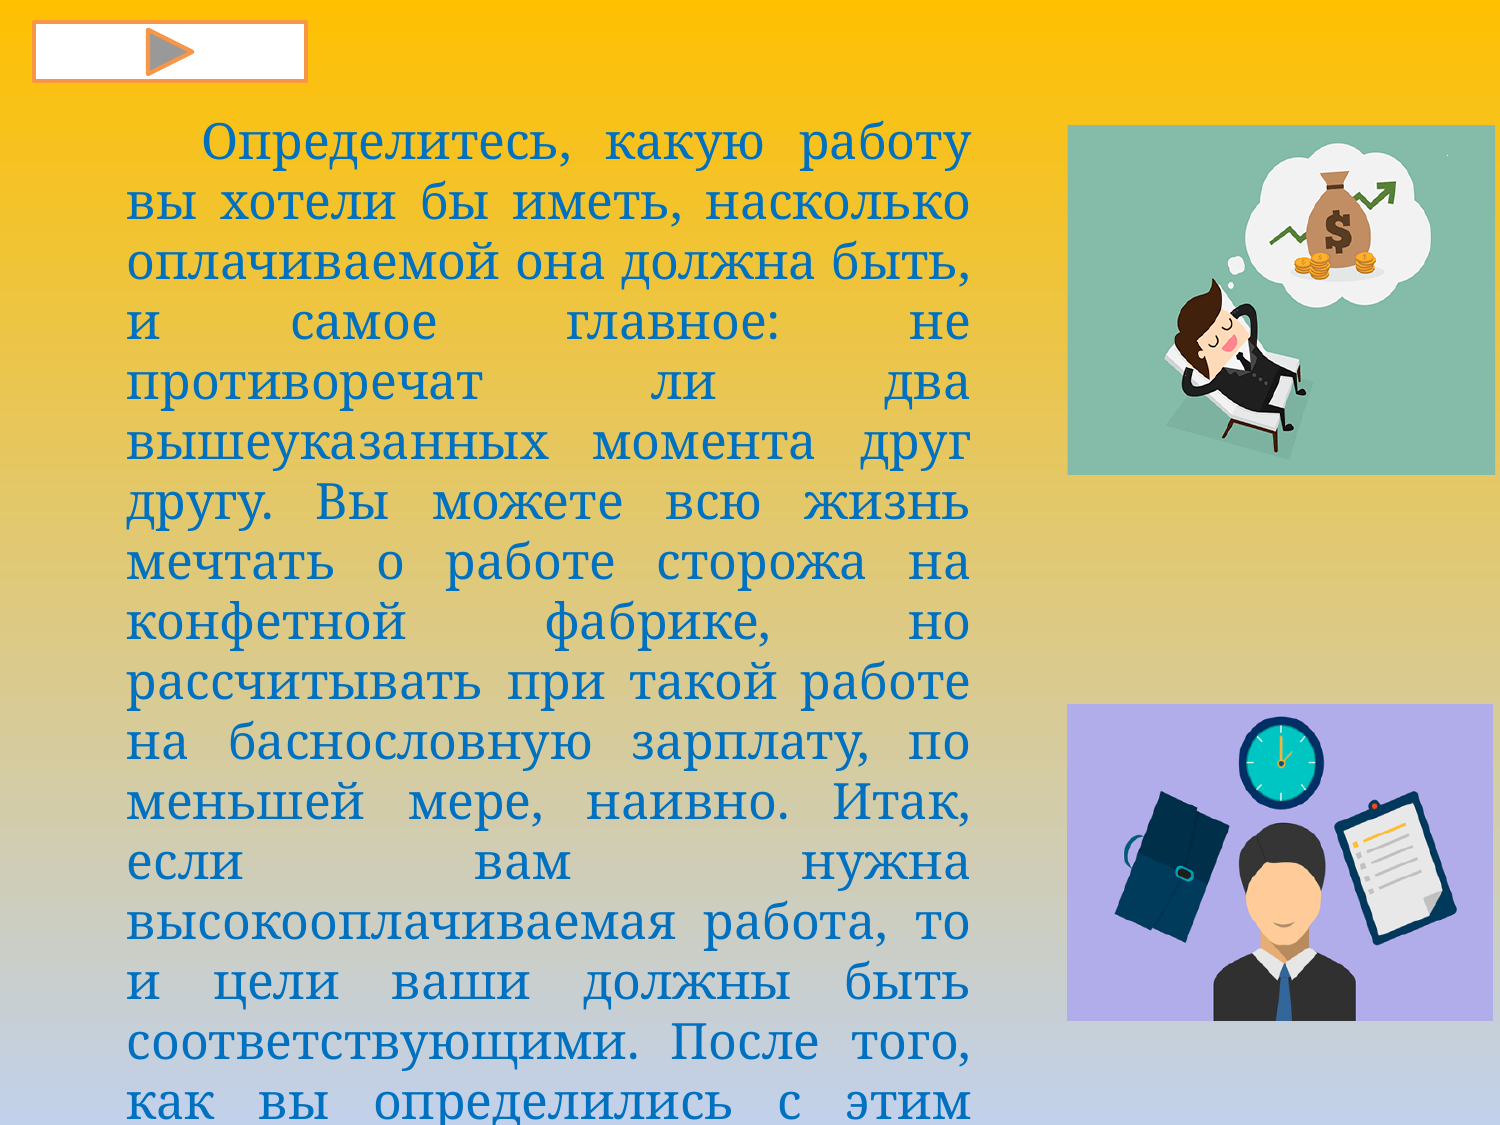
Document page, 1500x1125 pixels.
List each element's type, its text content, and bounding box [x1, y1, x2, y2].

picture [1067, 125, 1496, 476]
picture [1067, 703, 1494, 1022]
text_box [32, 20, 308, 83]
text_box Определитесь, какую работу вы хотели бы иметь, насколько оплачиваемой она должна быть, и самое главное: не противоречат ли два вышеуказанных момента друг другу. Вы можете всю жизнь мечтать о работе сторожа на конфетной фабрике, но рассчитывать при такой работе на баснословную зарплату, по меньшей мере, наивно. Итак, если вам нужна высокооплачиваемая работа, то и цели ваши должны быть соответствующими. После того, как вы определились с этим пунктом, необходимость идти на это собеседование может и вовсе отпасть. Если же нет – продолжаем. [112, 101, 987, 1125]
